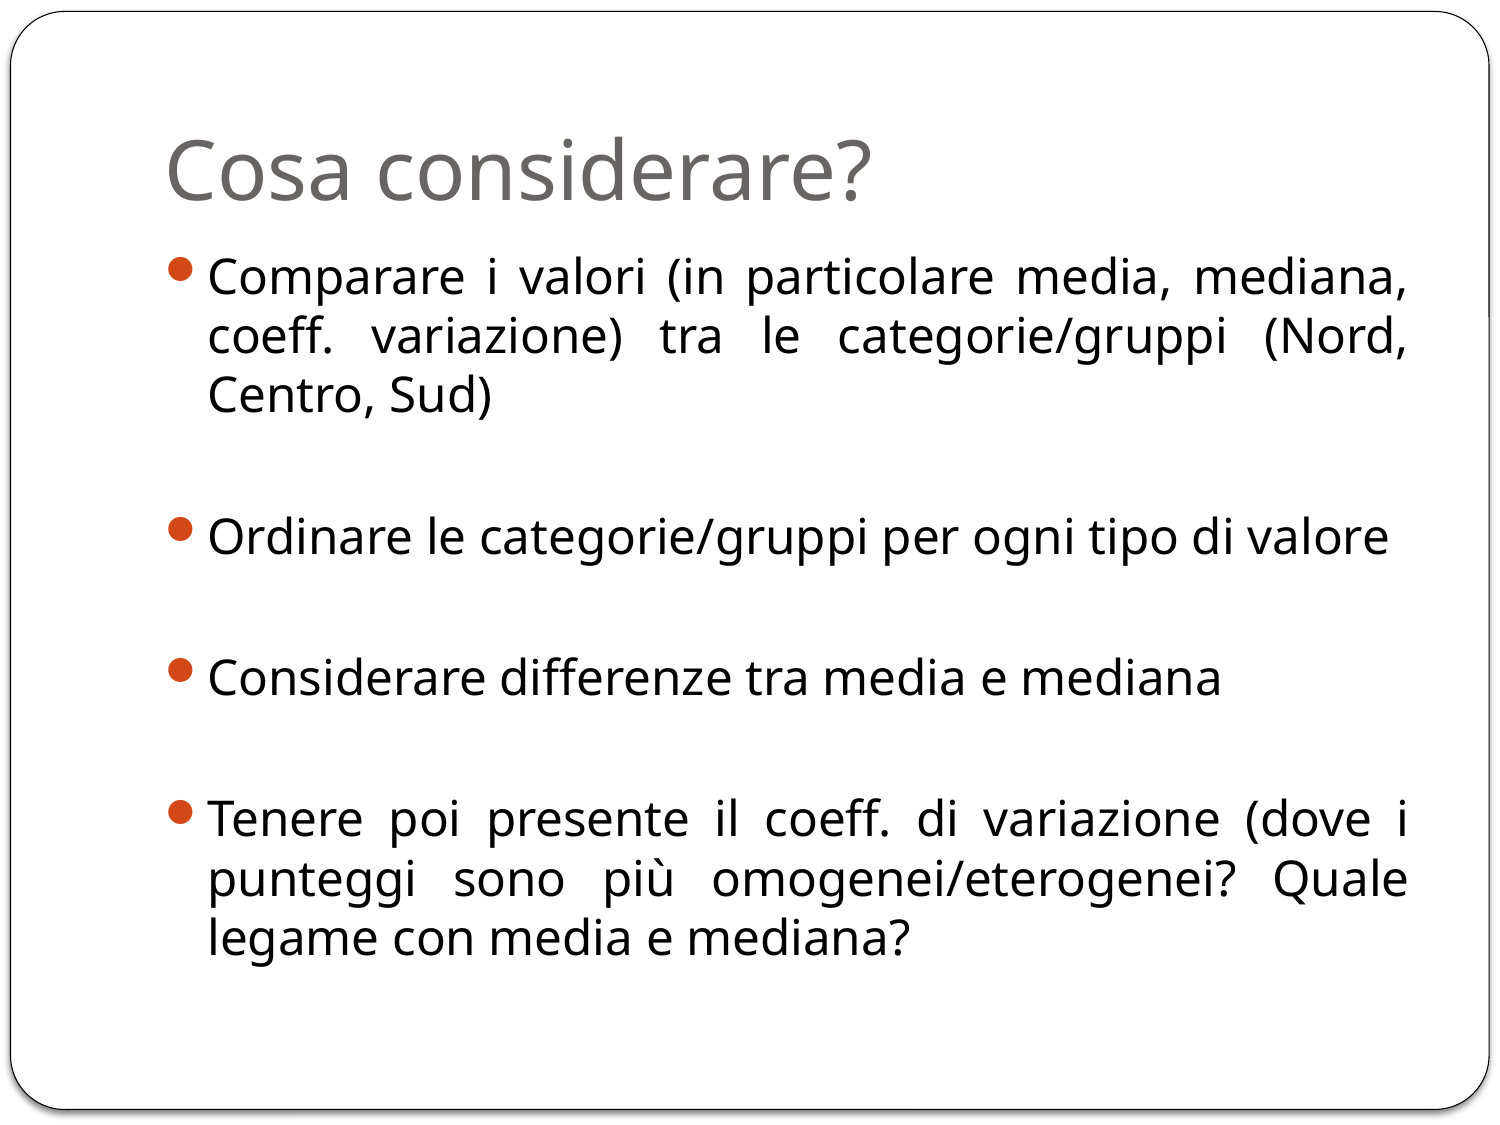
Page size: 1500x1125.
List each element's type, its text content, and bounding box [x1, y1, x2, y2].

list Comparare i valori (in particolare media, mediana, coeff. variazione) tra le categorie/gruppi (Nord, Centro, Sud) Ordinare le categorie/gruppi per ogni tipo di valore Considerare differenze tra media e mediana Tenere poi presente il coeff. di variazione (dove i punteggi sono più omogenei/eterogenei? Quale legame con media e mediana? [150, 237, 1425, 988]
title Cosa considerare? [150, 45, 1425, 233]
